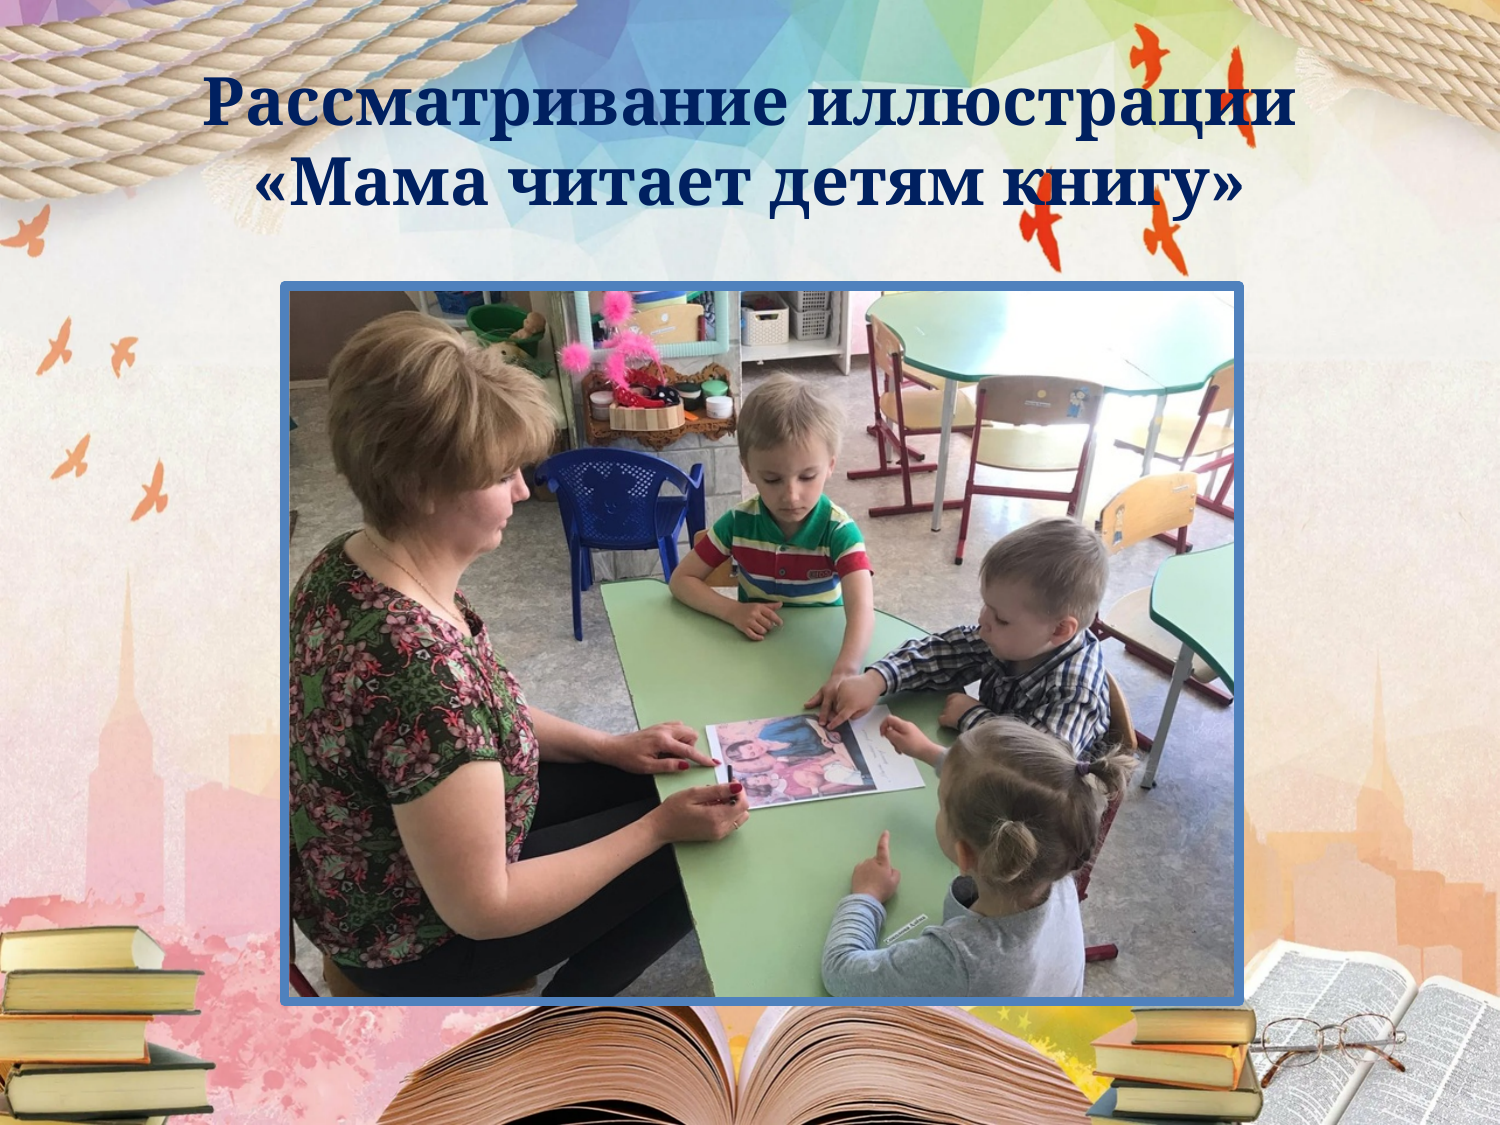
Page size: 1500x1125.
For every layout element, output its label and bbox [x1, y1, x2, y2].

list [288, 290, 1235, 997]
picture [0, 0, 1500, 1125]
